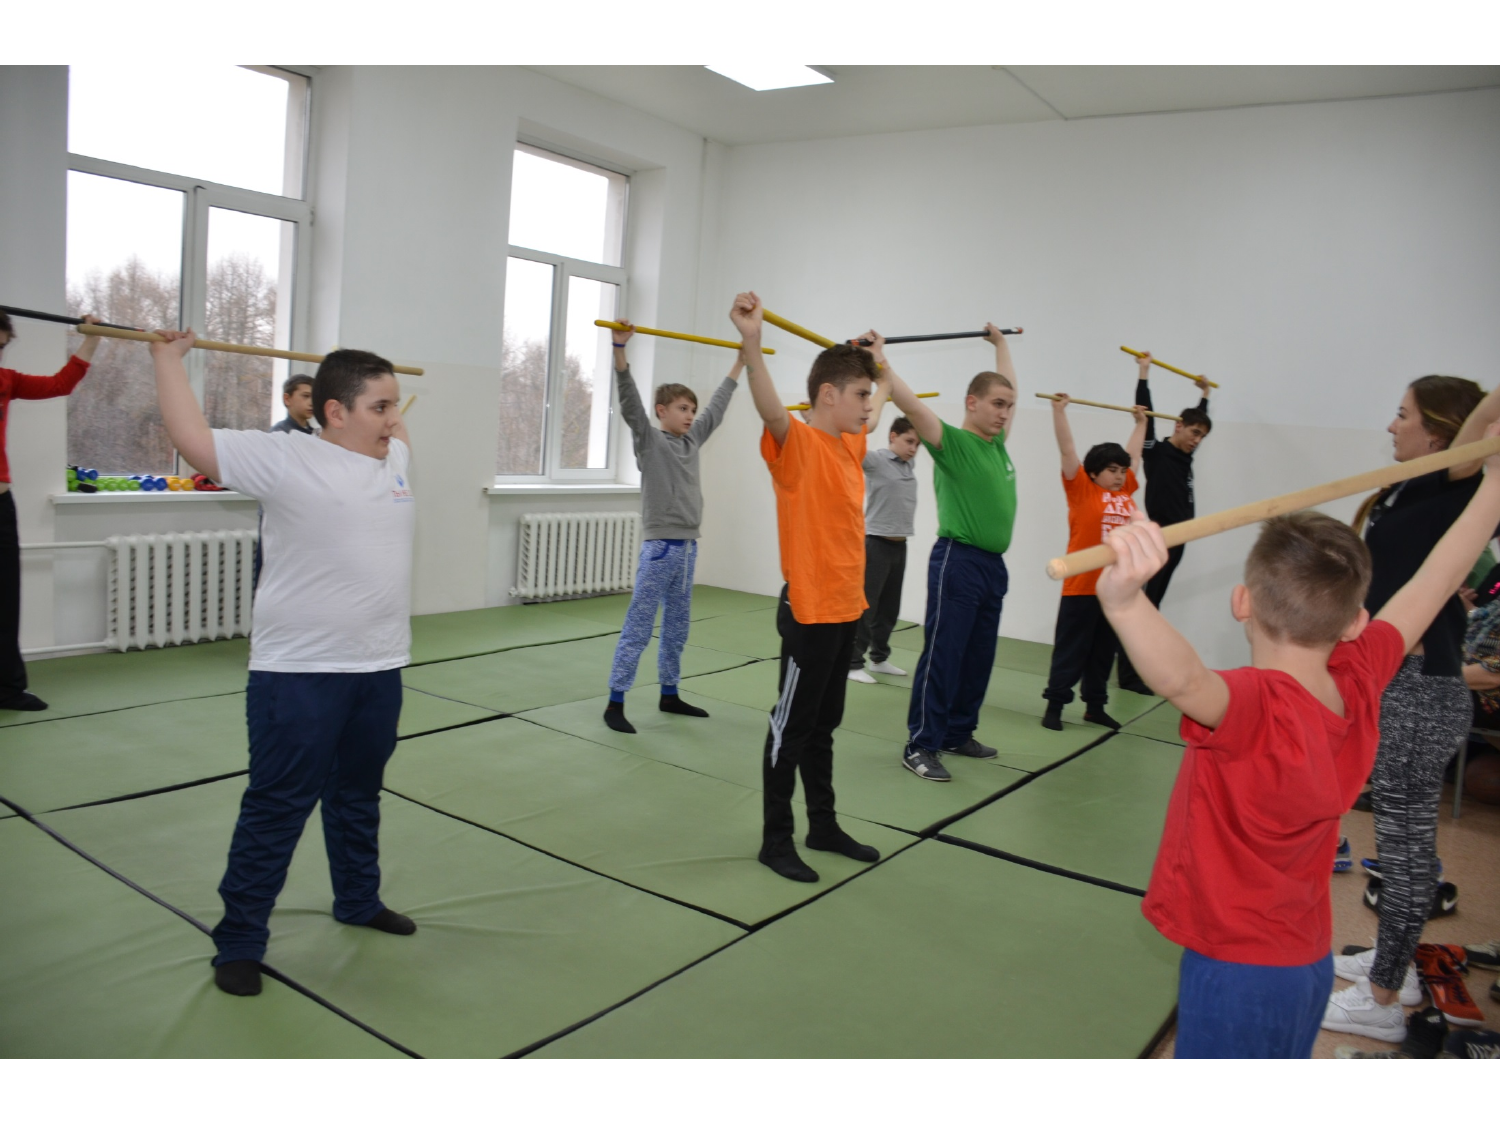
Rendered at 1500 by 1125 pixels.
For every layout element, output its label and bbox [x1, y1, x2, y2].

picture [0, 65, 1500, 1060]
